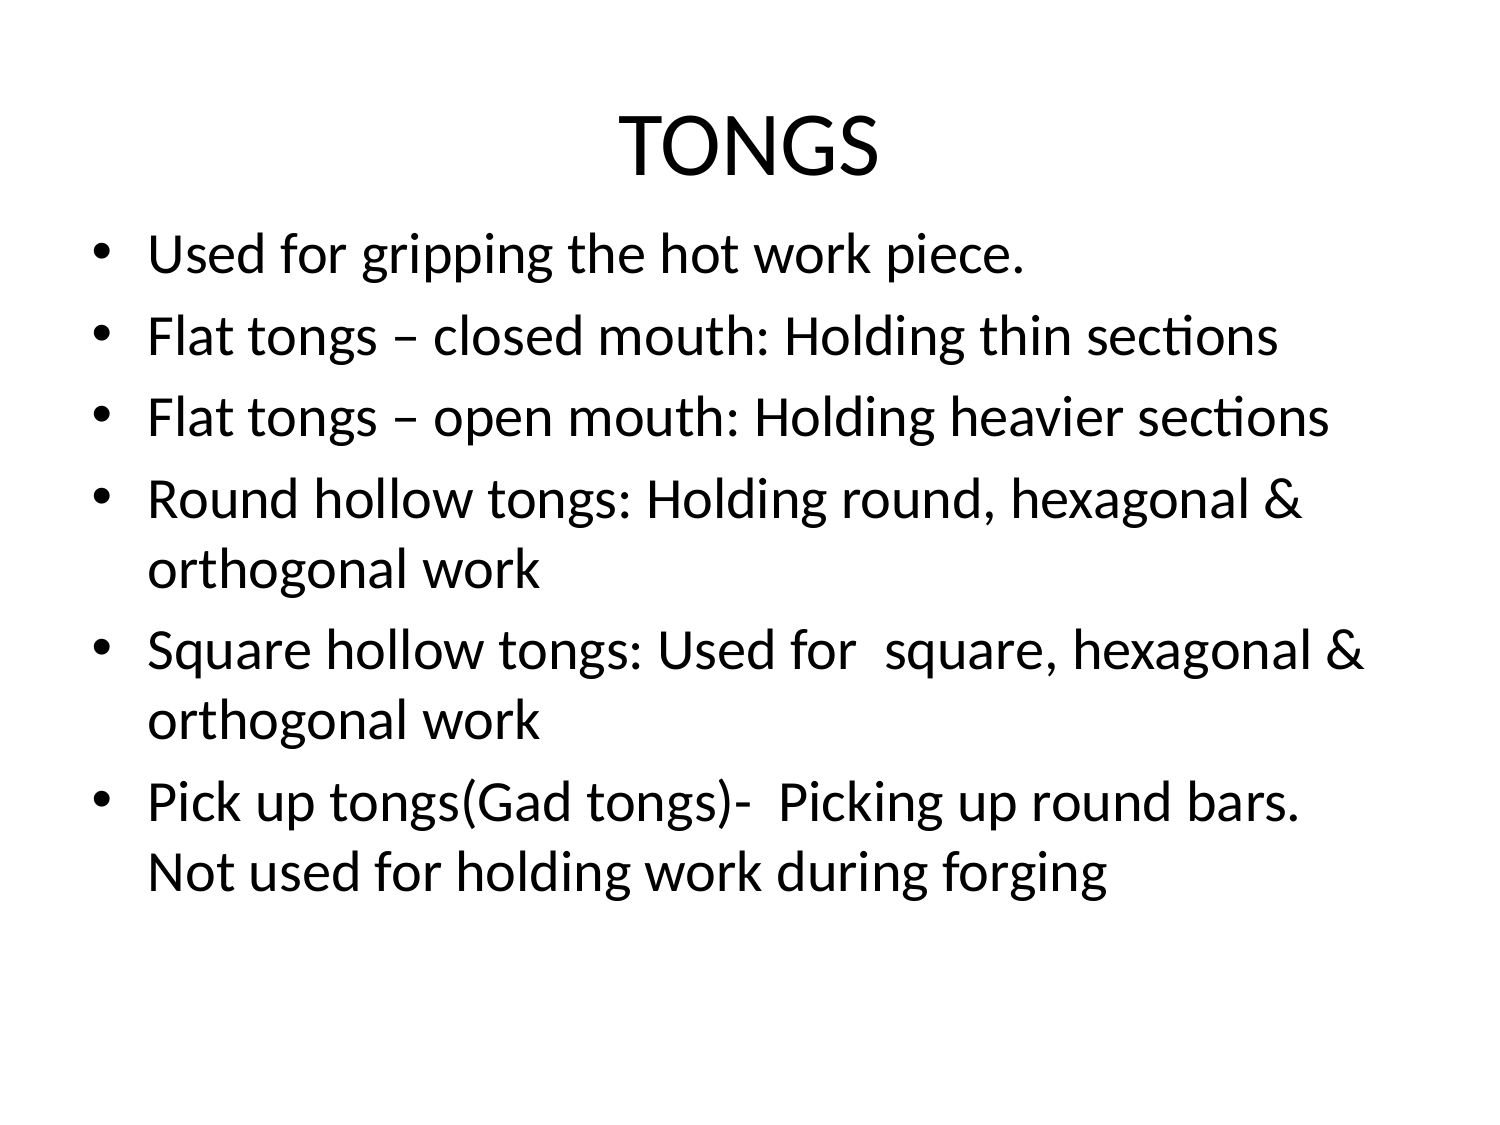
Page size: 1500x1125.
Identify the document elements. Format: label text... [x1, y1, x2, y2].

list Used for gripping the hot work piece. Flat tongs – closed mouth: Holding thin sections Flat tongs – open mouth: Holding heavier sections Round hollow tongs: Holding round, hexagonal & orthogonal work Square hollow tongs: Used for square, hexagonal & orthogonal work Pick up tongs(Gad tongs)- Picking up round bars. Not used for holding work during forging [76, 208, 1402, 944]
title TONGS [75, 45, 1425, 233]
